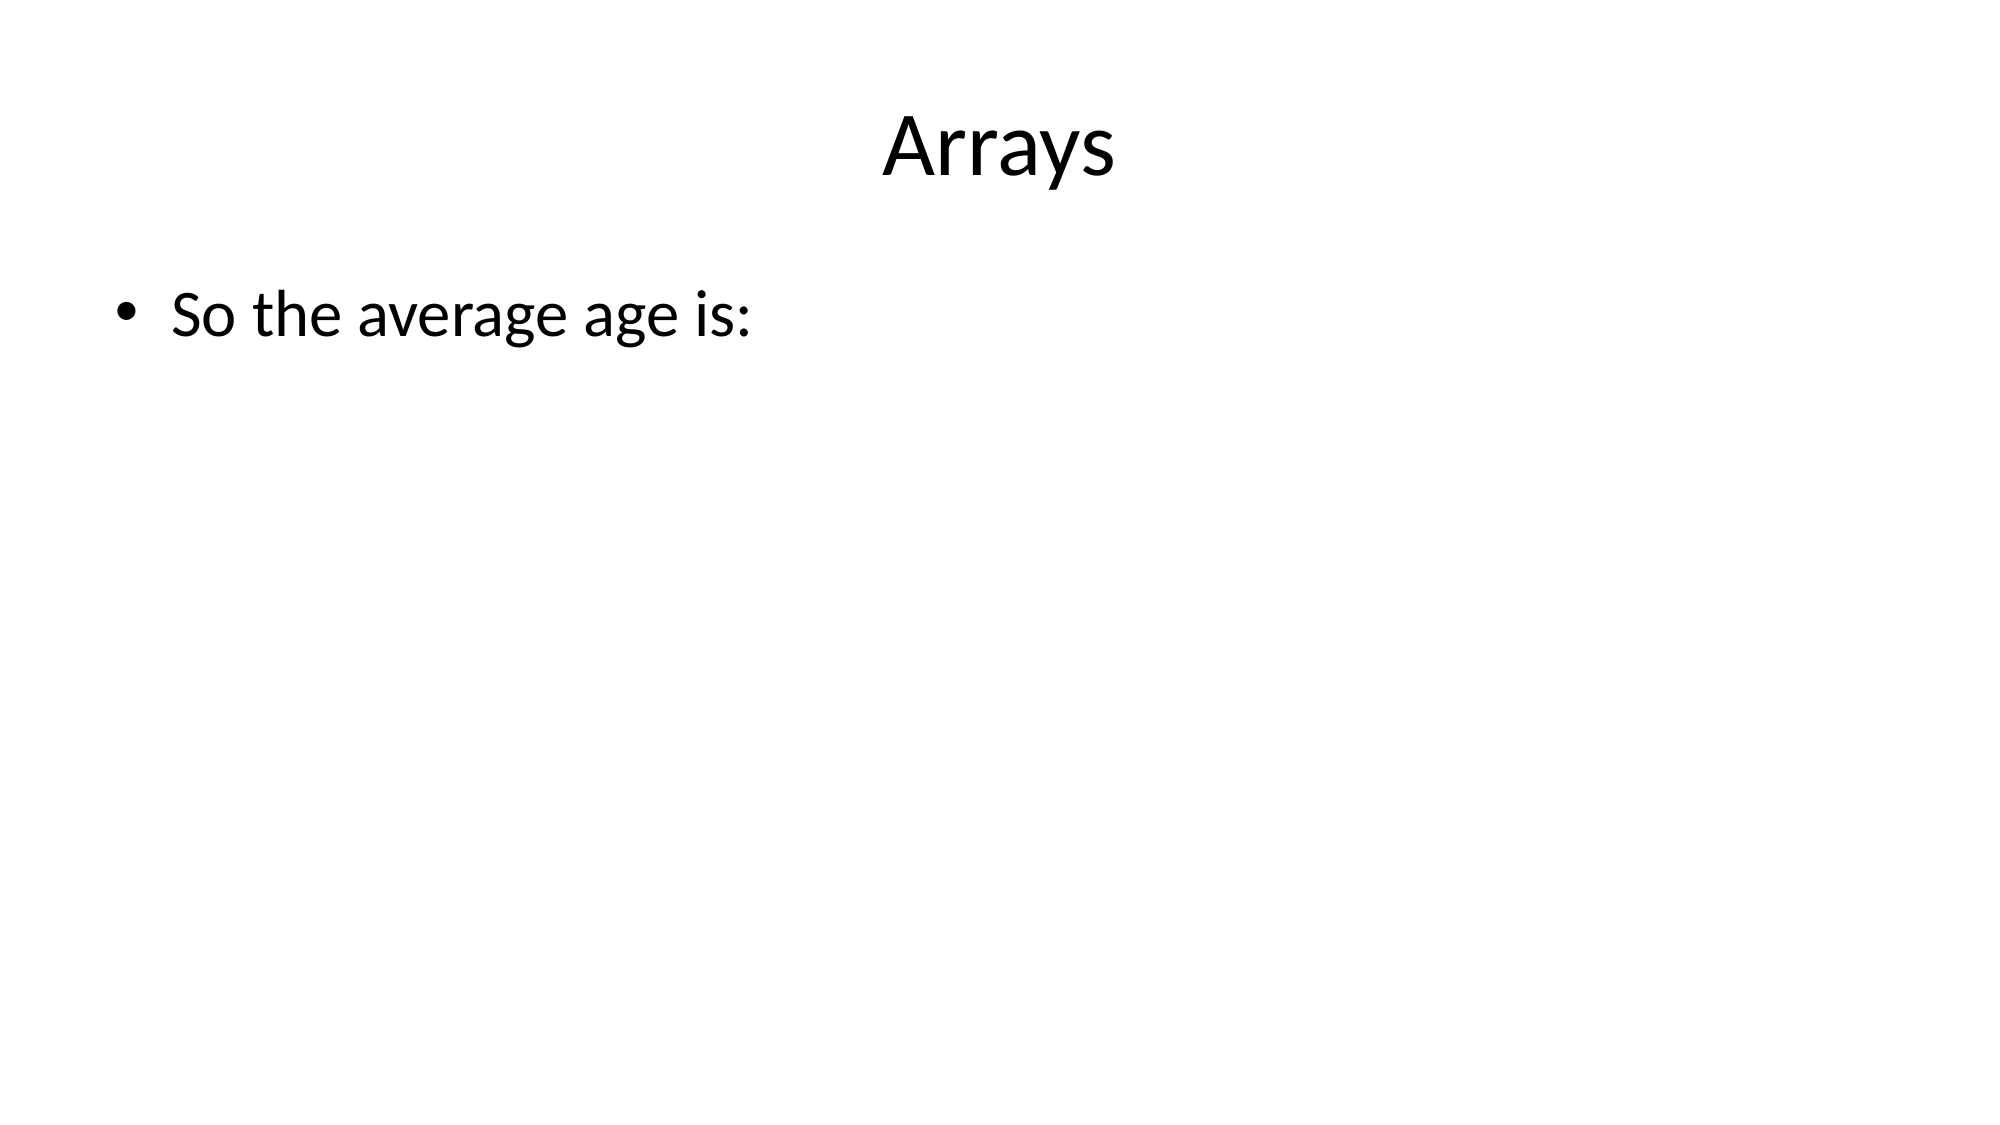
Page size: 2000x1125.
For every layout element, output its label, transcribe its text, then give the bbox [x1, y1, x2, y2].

list So the average age is: [99, 262, 1900, 1005]
title Arrays [99, 45, 1900, 233]
